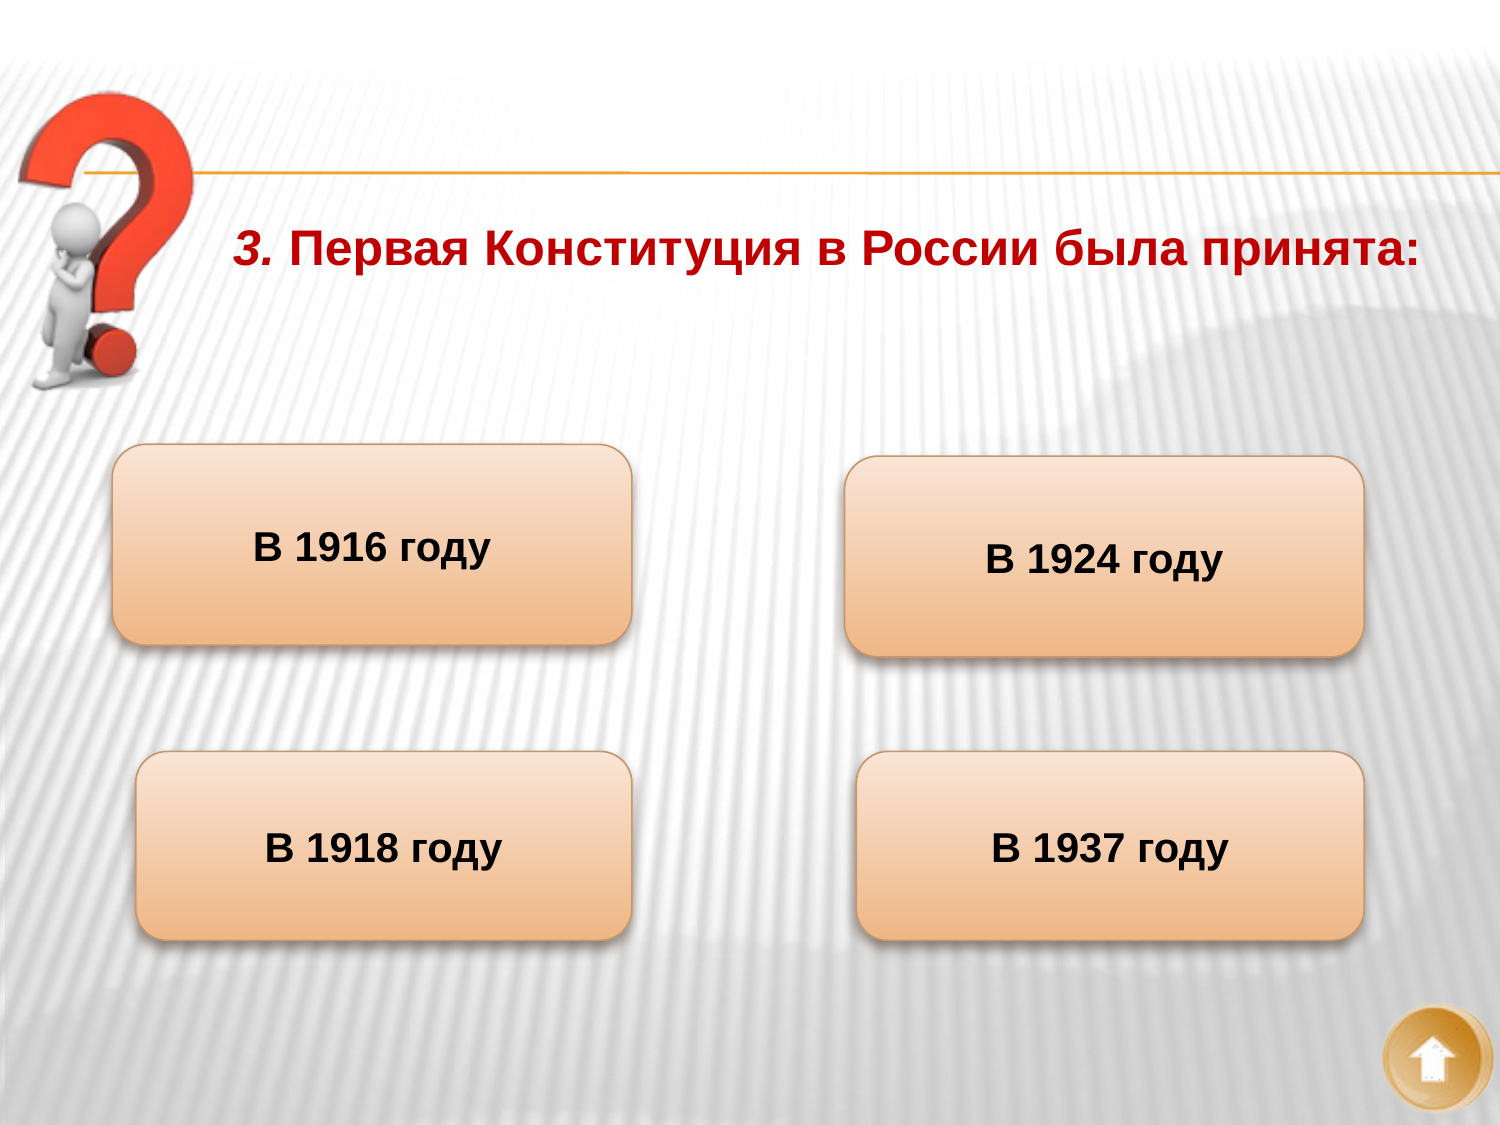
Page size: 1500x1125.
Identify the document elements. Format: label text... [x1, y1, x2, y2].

text_box В 1916 году [111, 443, 633, 646]
text_box В 1937 году [855, 750, 1366, 942]
text_box В 1918 году [134, 750, 633, 942]
text_box 3. Первая Конституция в России была принята: [240, 208, 1500, 433]
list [0, 77, 232, 425]
text_box В 1924 году [843, 455, 1366, 658]
picture [1375, 994, 1500, 1125]
